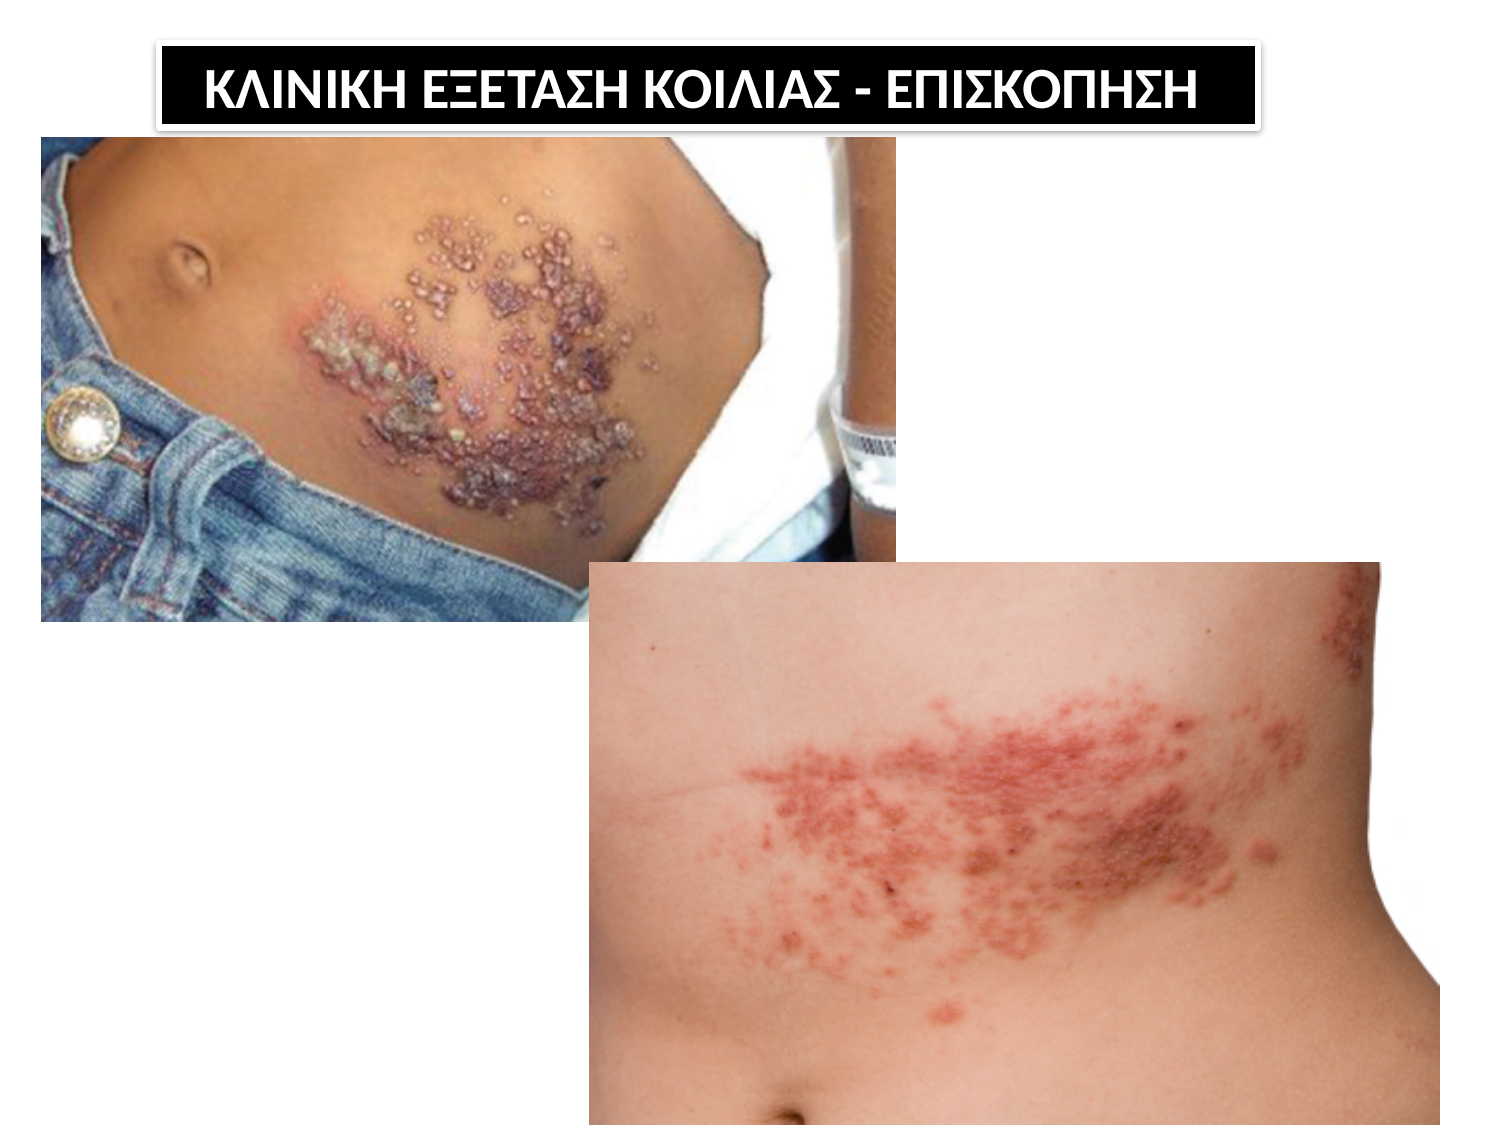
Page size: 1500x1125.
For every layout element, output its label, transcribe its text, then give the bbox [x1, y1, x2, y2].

text_box ΚΛΙΝΙΚΗ ΕΞΕΤΑΣΗ ΚΟΙΛΙΑΣ - ΕΠΙΣΚΟΠΗΣΗ [156, 40, 1261, 131]
picture [40, 136, 1440, 1125]
